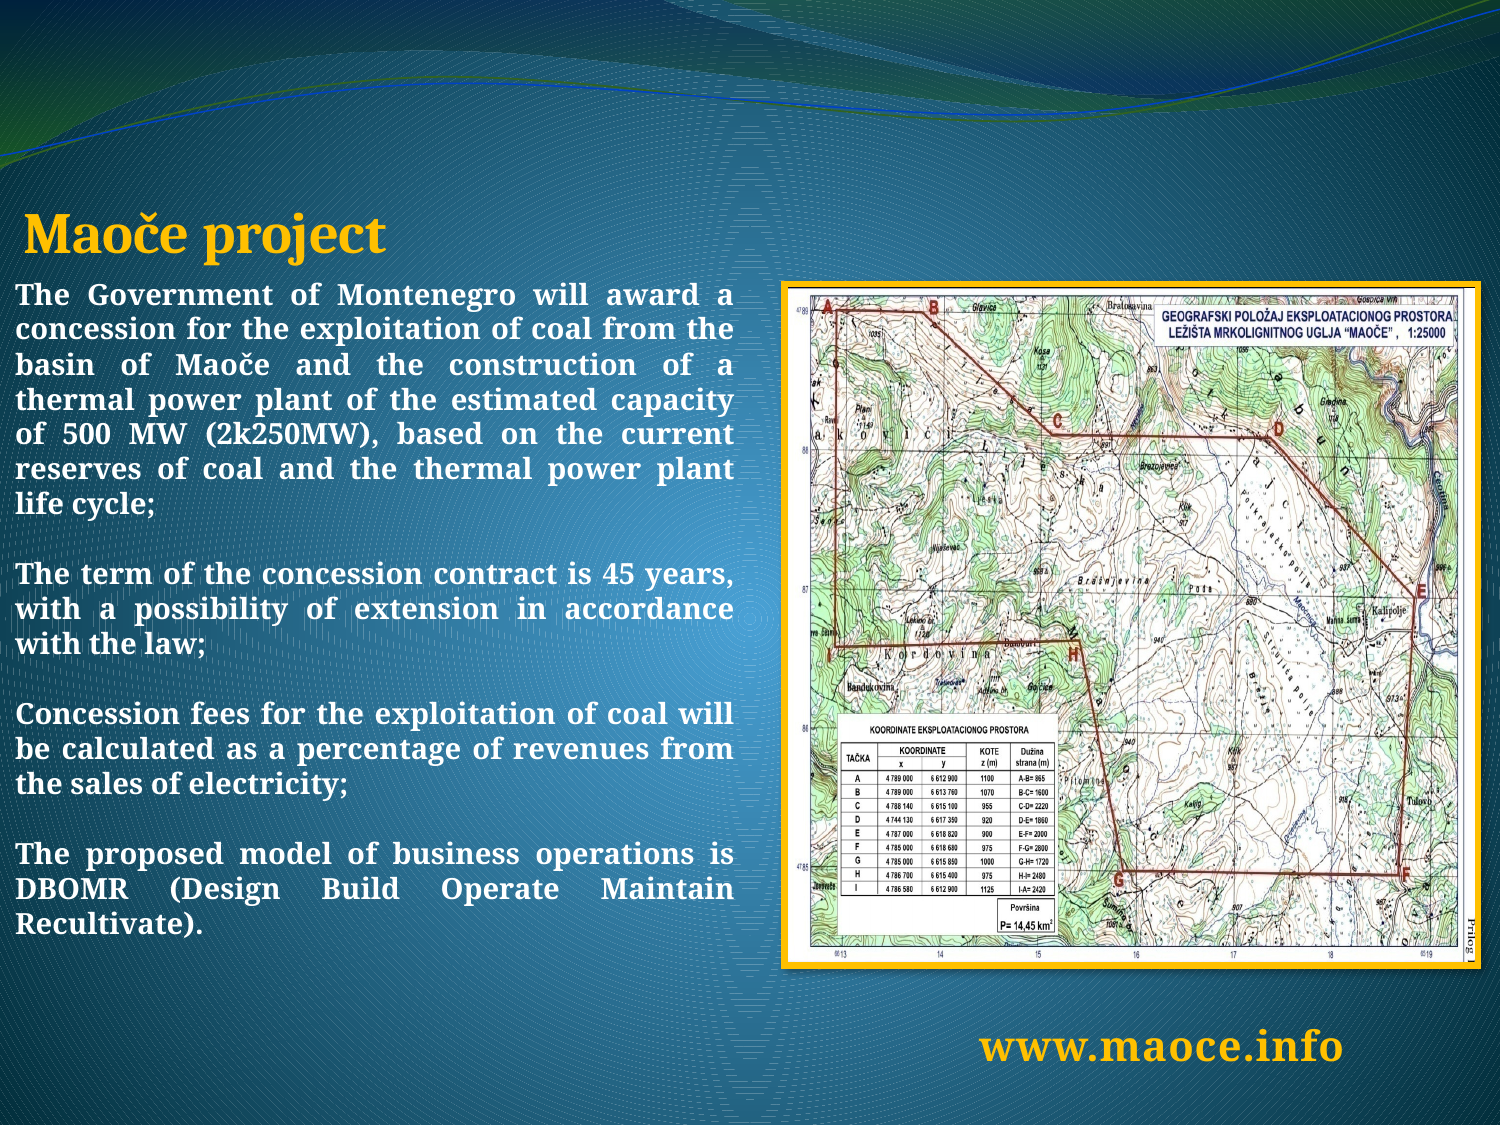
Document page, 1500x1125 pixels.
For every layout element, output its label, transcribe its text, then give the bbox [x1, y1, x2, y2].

picture [787, 287, 1476, 963]
text_box www.maoce.info [964, 1012, 1360, 1078]
text_box Maoče project [8, 187, 402, 266]
text_box The Government of Montenegro will award a concession for the exploitation of coal from the basin of Maoče and the construction of a thermal power plant of the estimated capacity of 500 MW (2k250MW), based on the current reserves of coal and the thermal power plant life cycle; The term of the concession contract is 45 years, with a possibility of extension in accordance with the law; Concession fees for the exploitation of coal will be calculated as a percentage of revenues from the sales of electricity; The proposed model of business operations is DBOMR (Design Build Operate Maintain Recultivate). [0, 266, 752, 950]
